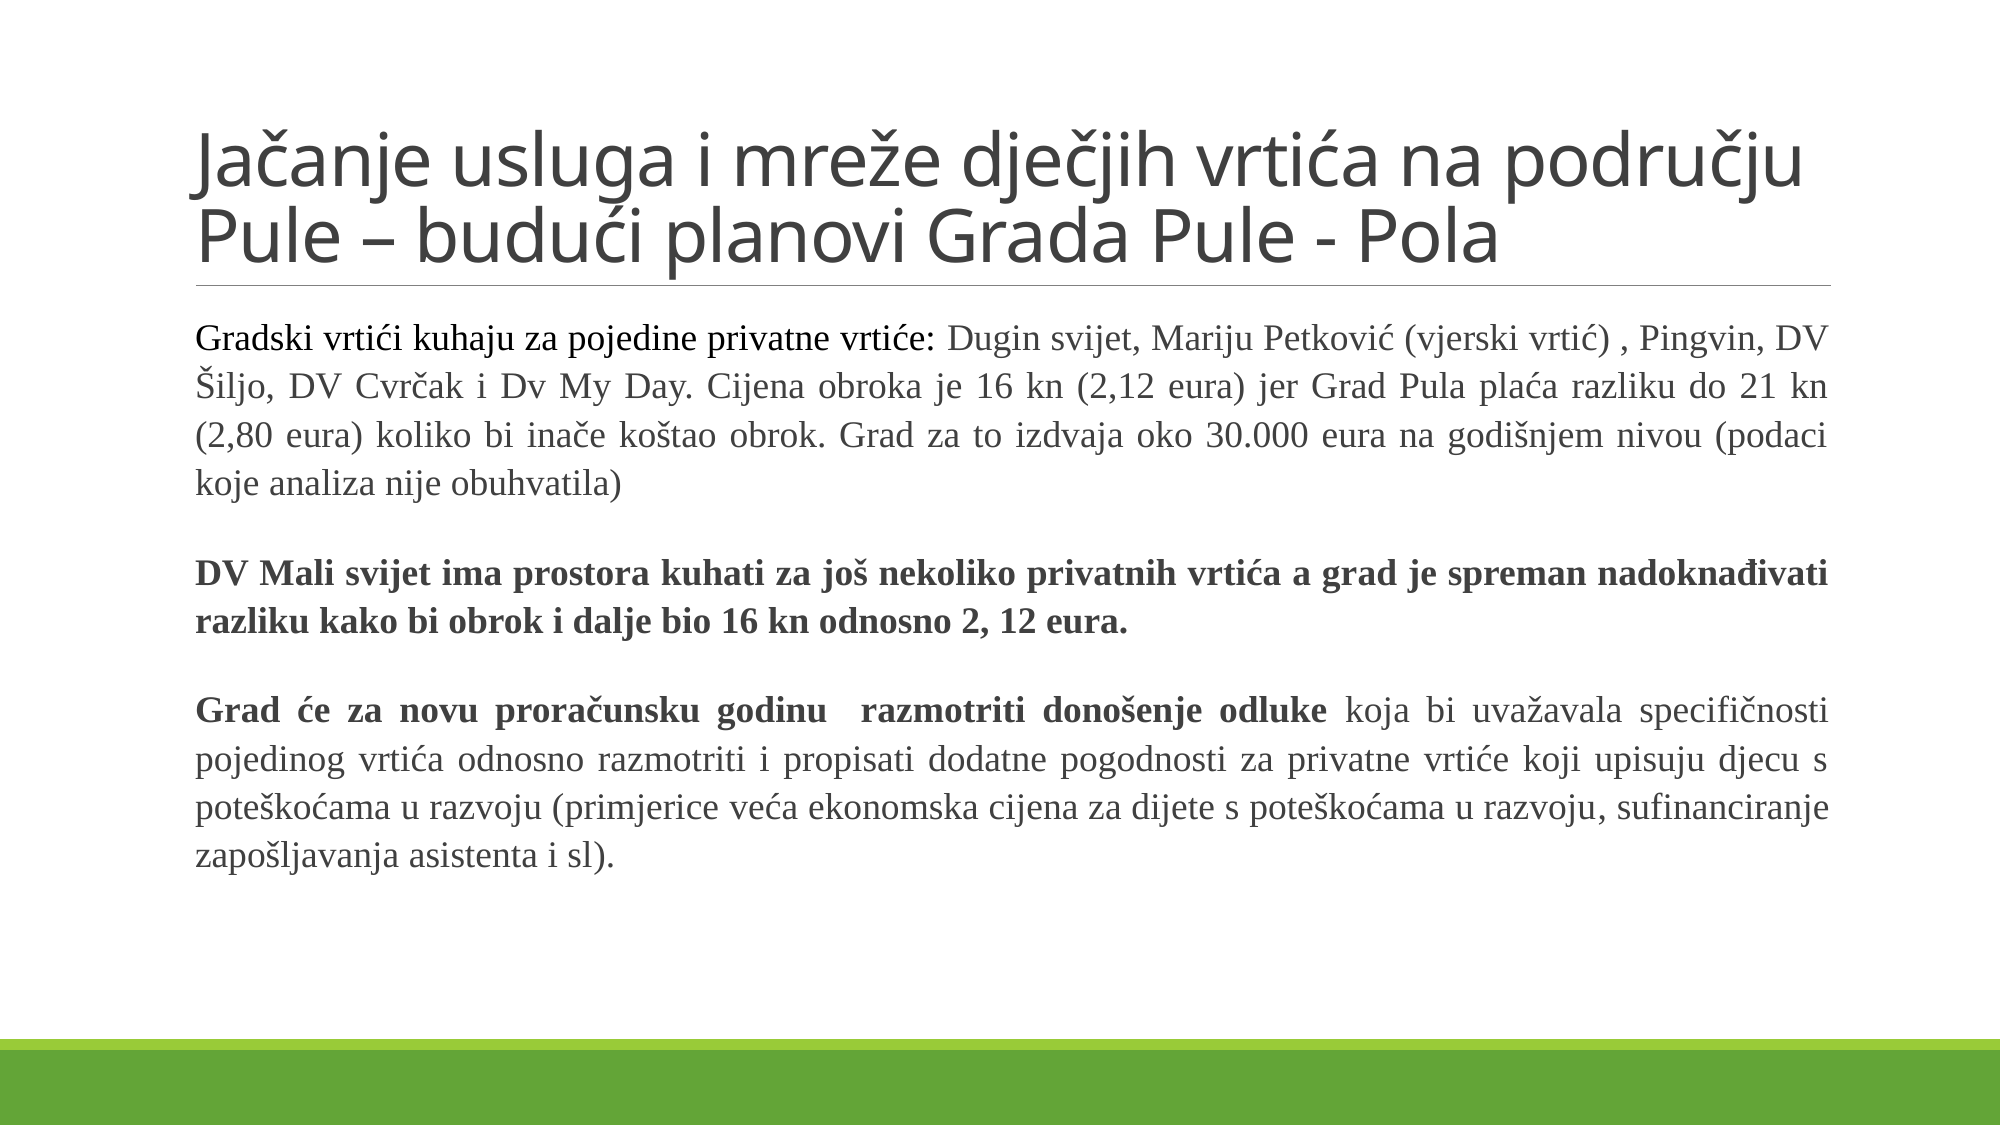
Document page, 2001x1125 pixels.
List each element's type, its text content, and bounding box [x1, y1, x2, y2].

list Gradski vrtići kuhaju za pojedine privatne vrtiće: Dugin svijet, Mariju Petković (vjerski vrtić) , Pingvin, DV Šiljo, DV Cvrčak i Dv My Day. Cijena obroka je 16 kn (2,12 eura) jer Grad Pula plaća razliku do 21 kn (2,80 eura) koliko bi inače koštao obrok. Grad za to izdvaja oko 30.000 eura na godišnjem nivou (podaci koje analiza nije obuhvatila) DV Mali svijet ima prostora kuhati za još nekoliko privatnih vrtića a grad je spreman nadoknađivati razliku kako bi obrok i dalje bio 16 kn odnosno 2, 12 eura. Grad će za novu proračunsku godinu razmotriti donošenje odluke koja bi uvažavala specifičnosti pojedinog vrtića odnosno razmotriti i propisati dodatne pogodnosti za privatne vrtiće koji upisuju djecu s poteškoćama u razvoju (primjerice veća ekonomska cijena za dijete s poteškoćama u razvoju, sufinanciranje zapošljavanja asistenta i sl). [180, 302, 1830, 963]
title Jačanje usluga i mreže dječjih vrtića na području Pule – budući planovi Grada Pule - Pola [180, 47, 1830, 285]
